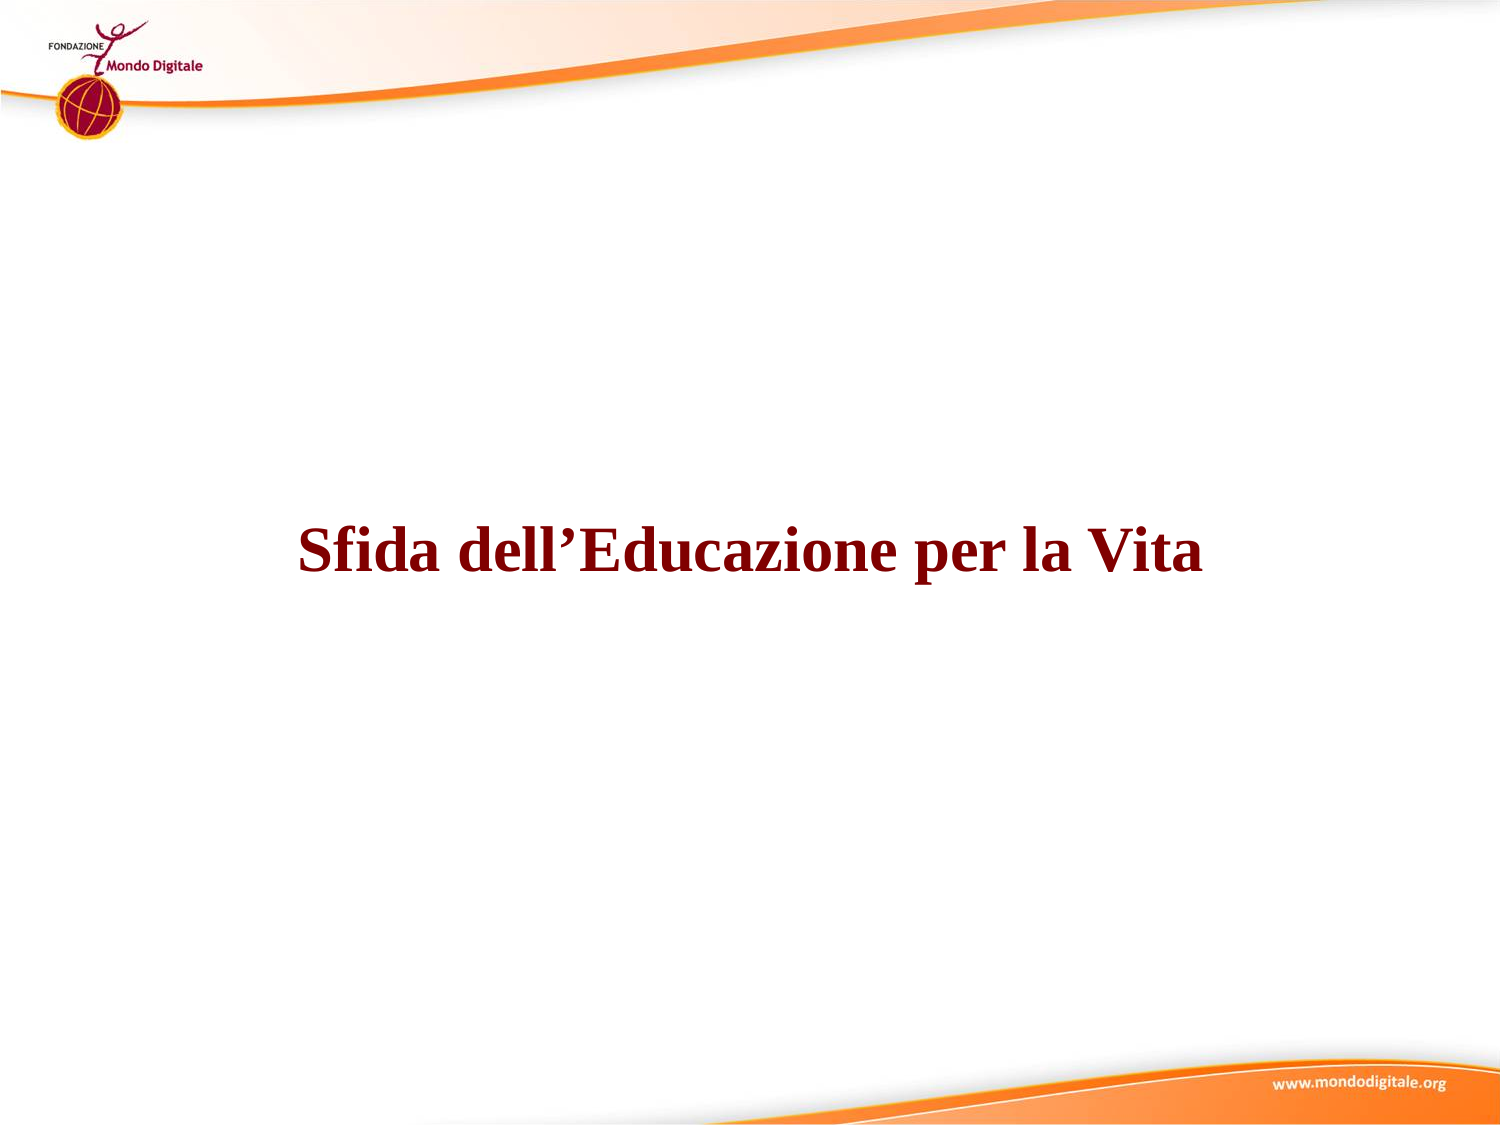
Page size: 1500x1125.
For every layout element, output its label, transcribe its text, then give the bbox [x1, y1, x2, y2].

text_box Sfida dell’Educazione per la Vita [283, 499, 1236, 593]
picture [0, 0, 1500, 1125]
